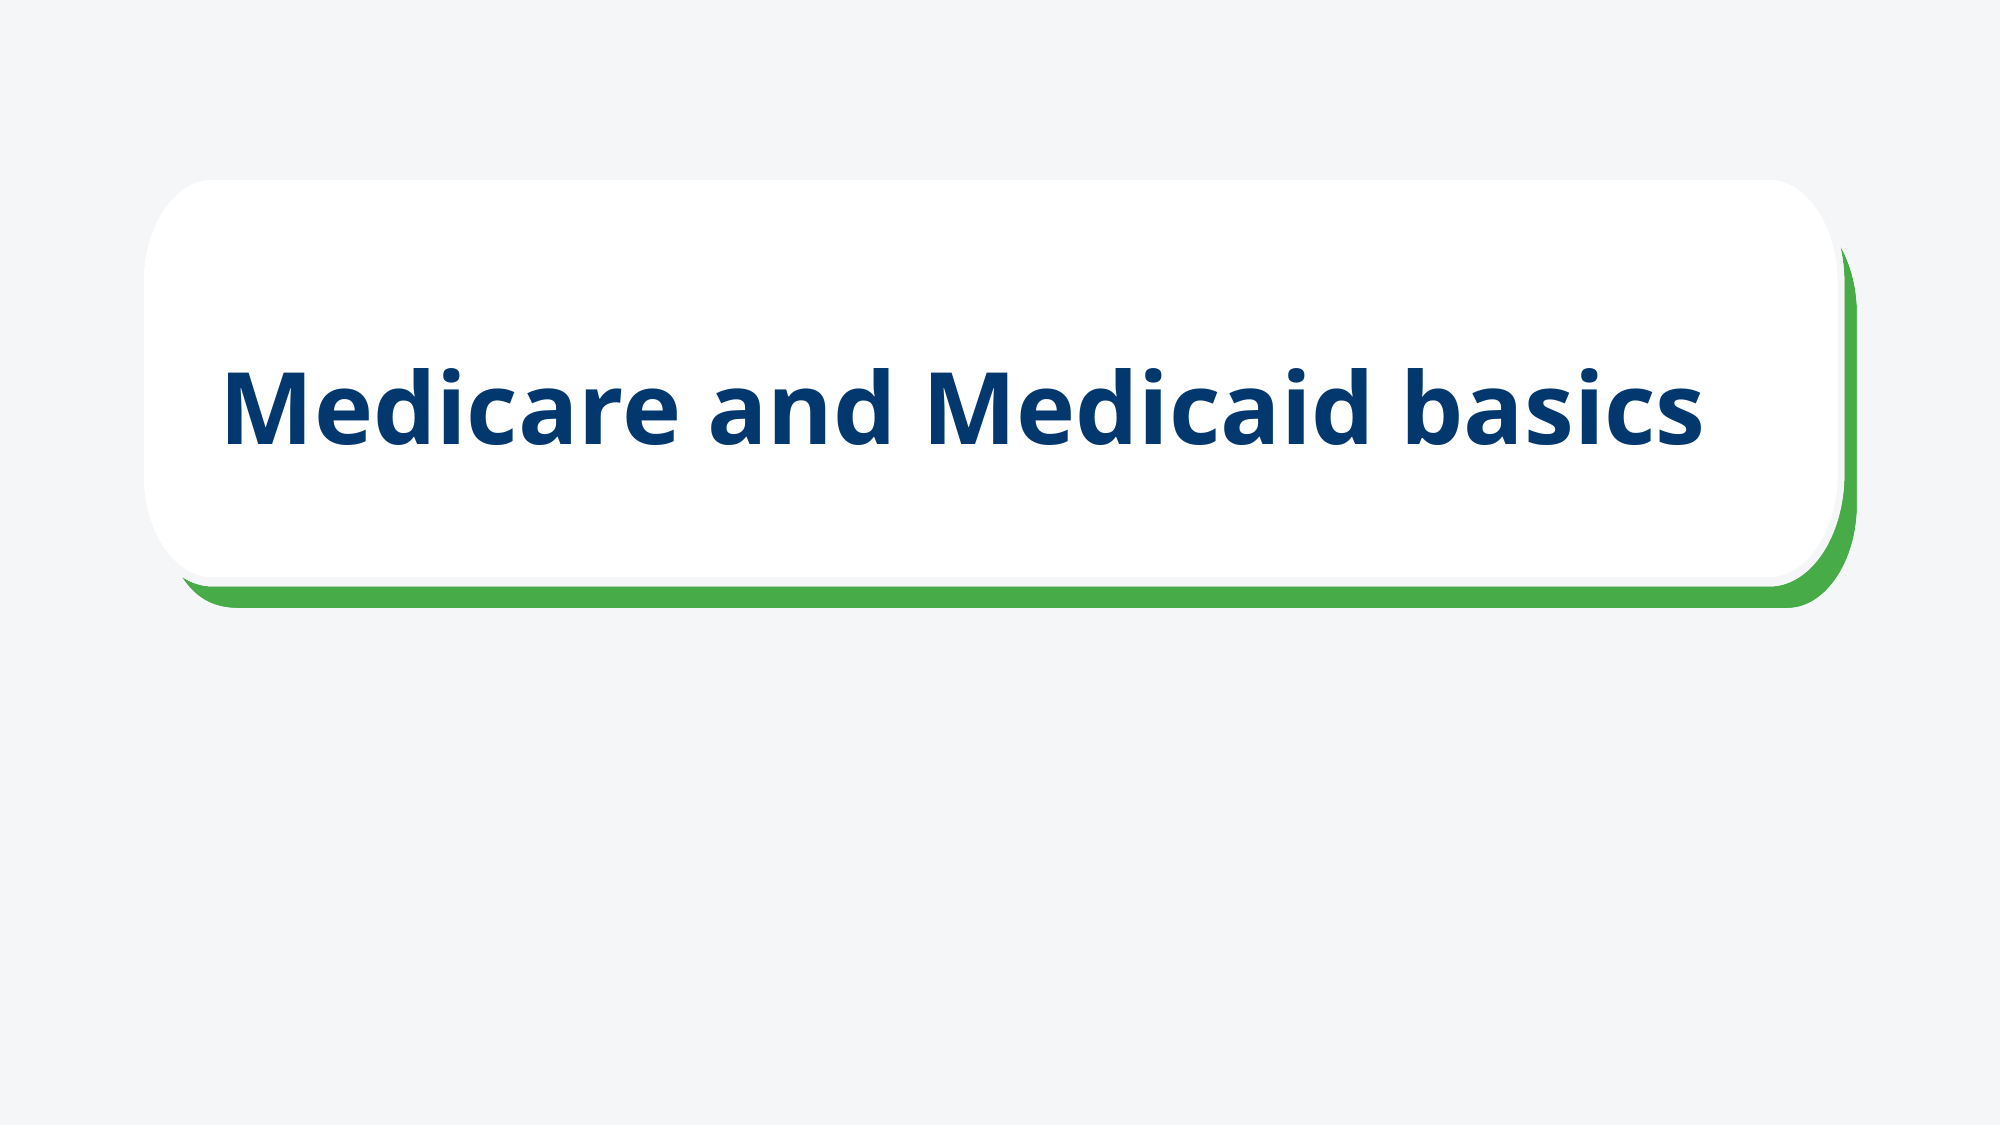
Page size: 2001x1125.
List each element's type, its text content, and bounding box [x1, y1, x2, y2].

title Medicare and Medicaid basics [204, 283, 1819, 474]
